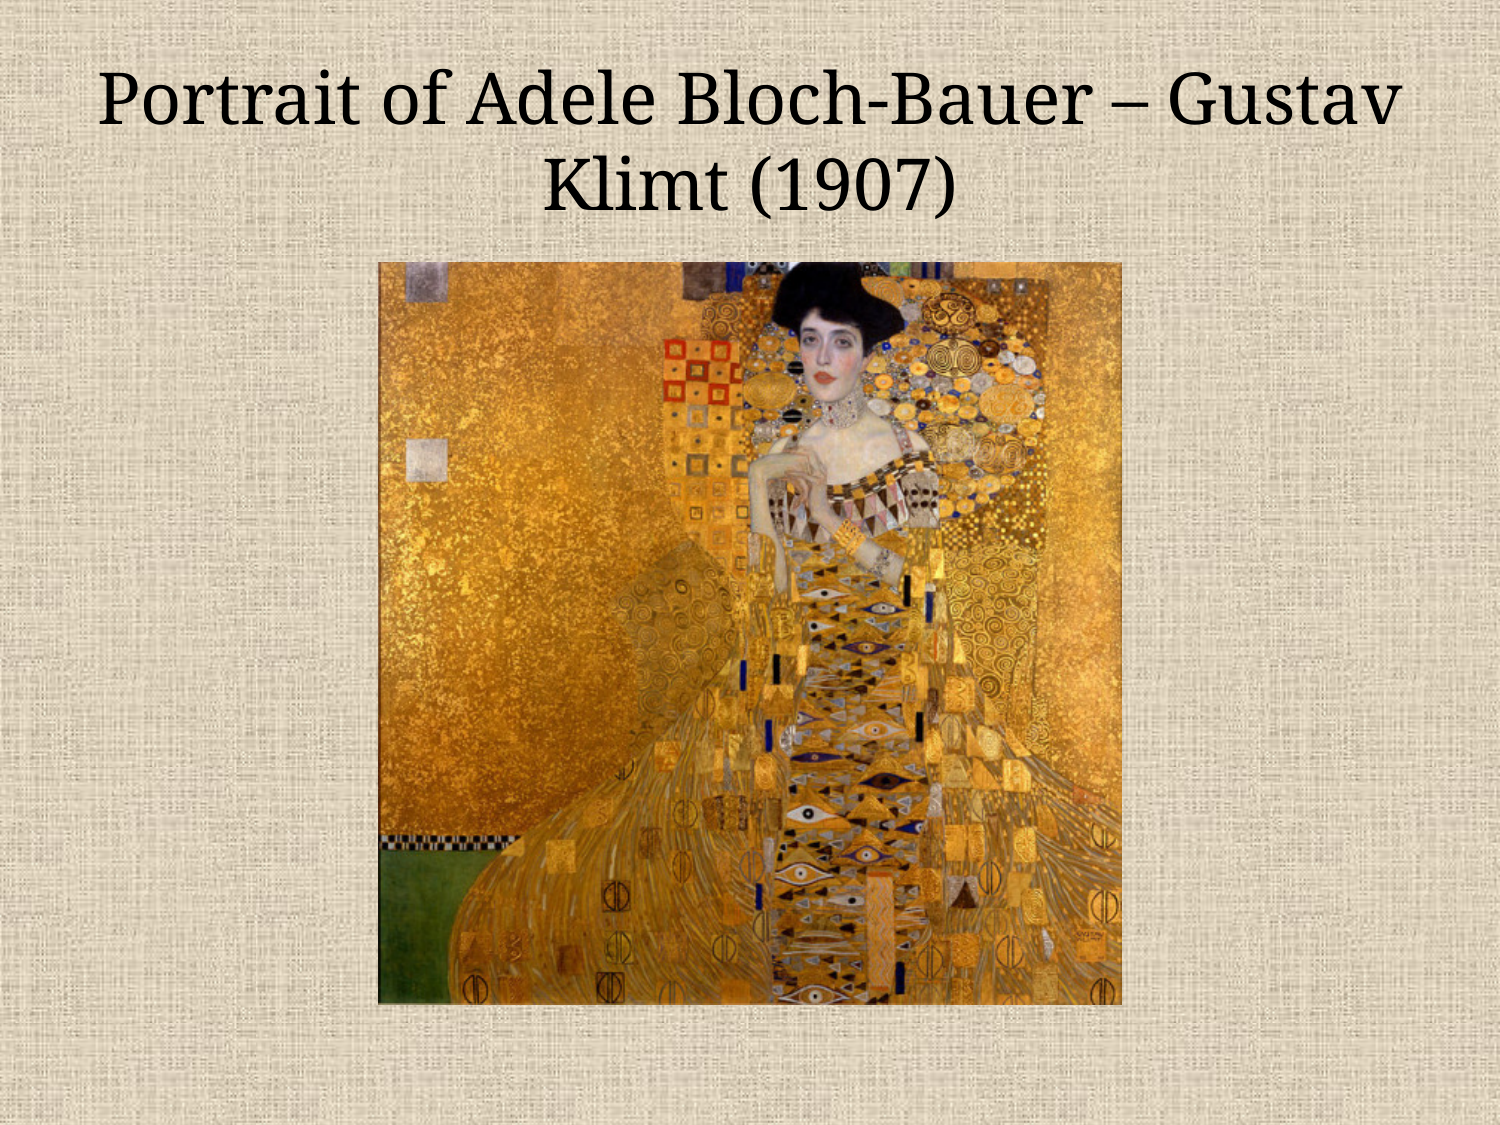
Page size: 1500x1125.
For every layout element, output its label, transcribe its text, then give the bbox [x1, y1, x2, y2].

title Portrait of Adele Bloch-Bauer – Gustav Klimt (1907) [75, 45, 1425, 233]
picture [0, 0, 1500, 1125]
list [378, 262, 1122, 1006]
